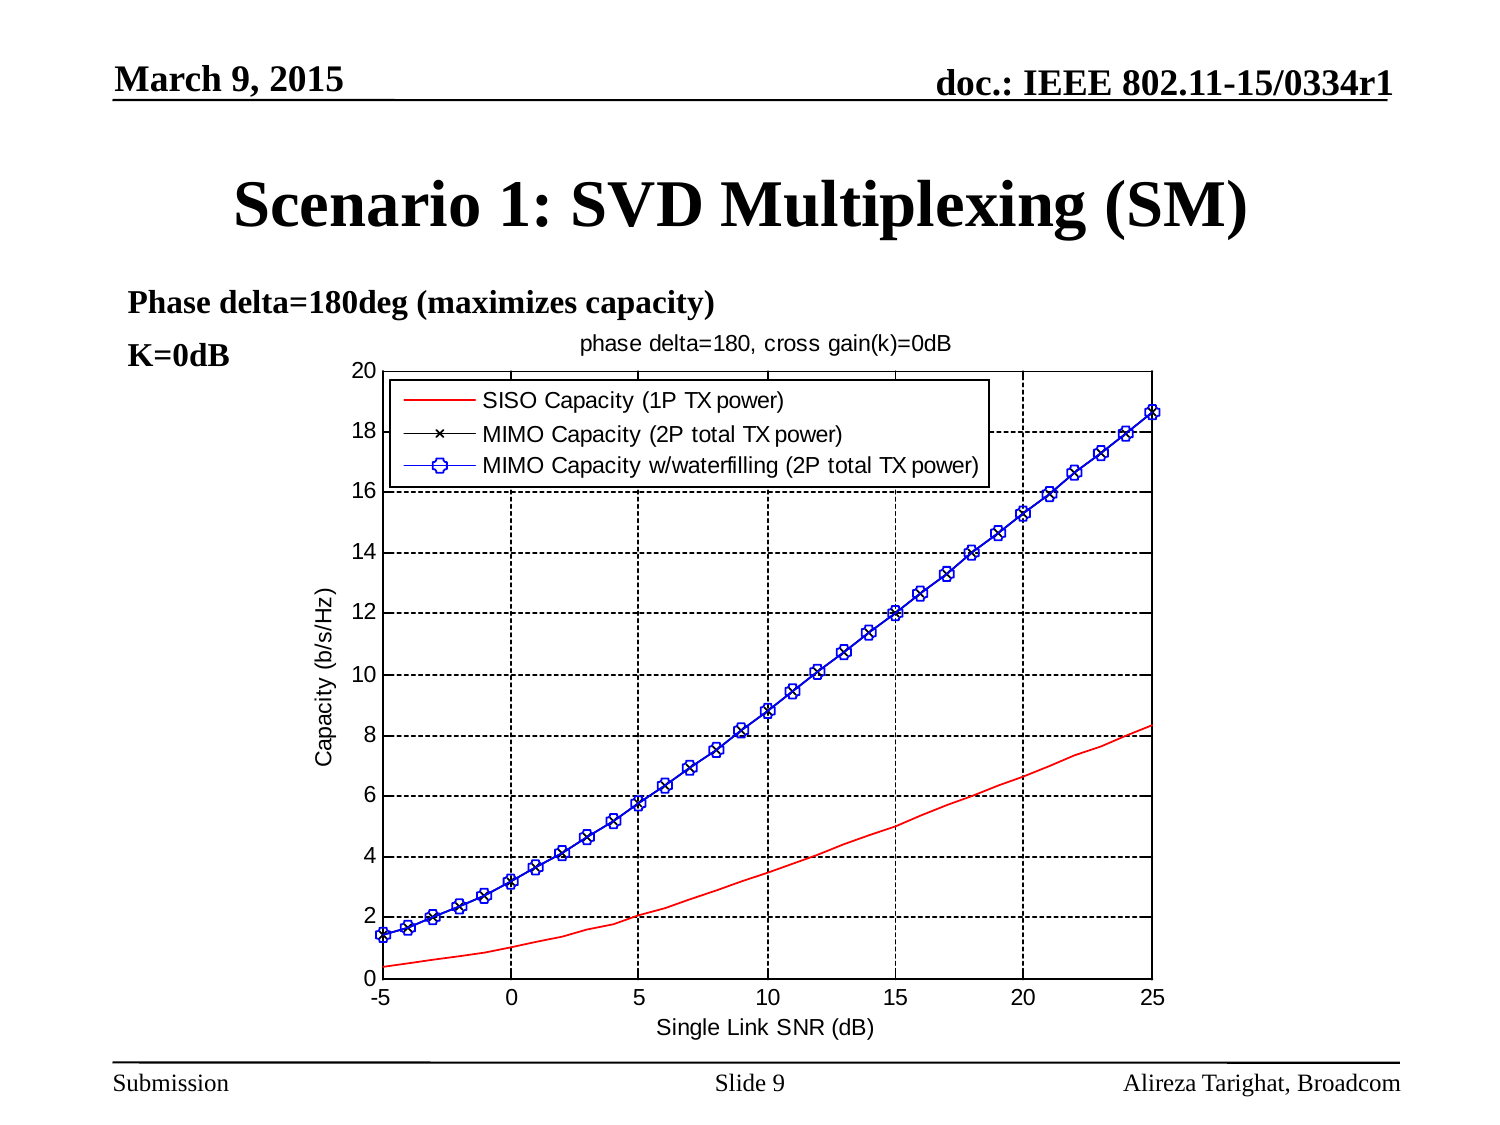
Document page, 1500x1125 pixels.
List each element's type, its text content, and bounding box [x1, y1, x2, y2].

title Scenario 1: SVD Multiplexing (SM) [112, 112, 1388, 272]
slide_number Slide 9 [690, 1070, 810, 1107]
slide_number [114, 54, 423, 100]
picture [253, 314, 1247, 1062]
list Phase delta=180deg (maximizes capacity) K=0dB [112, 272, 1388, 949]
footer Alireza Tarighat, Broadcom [878, 1061, 1402, 1093]
